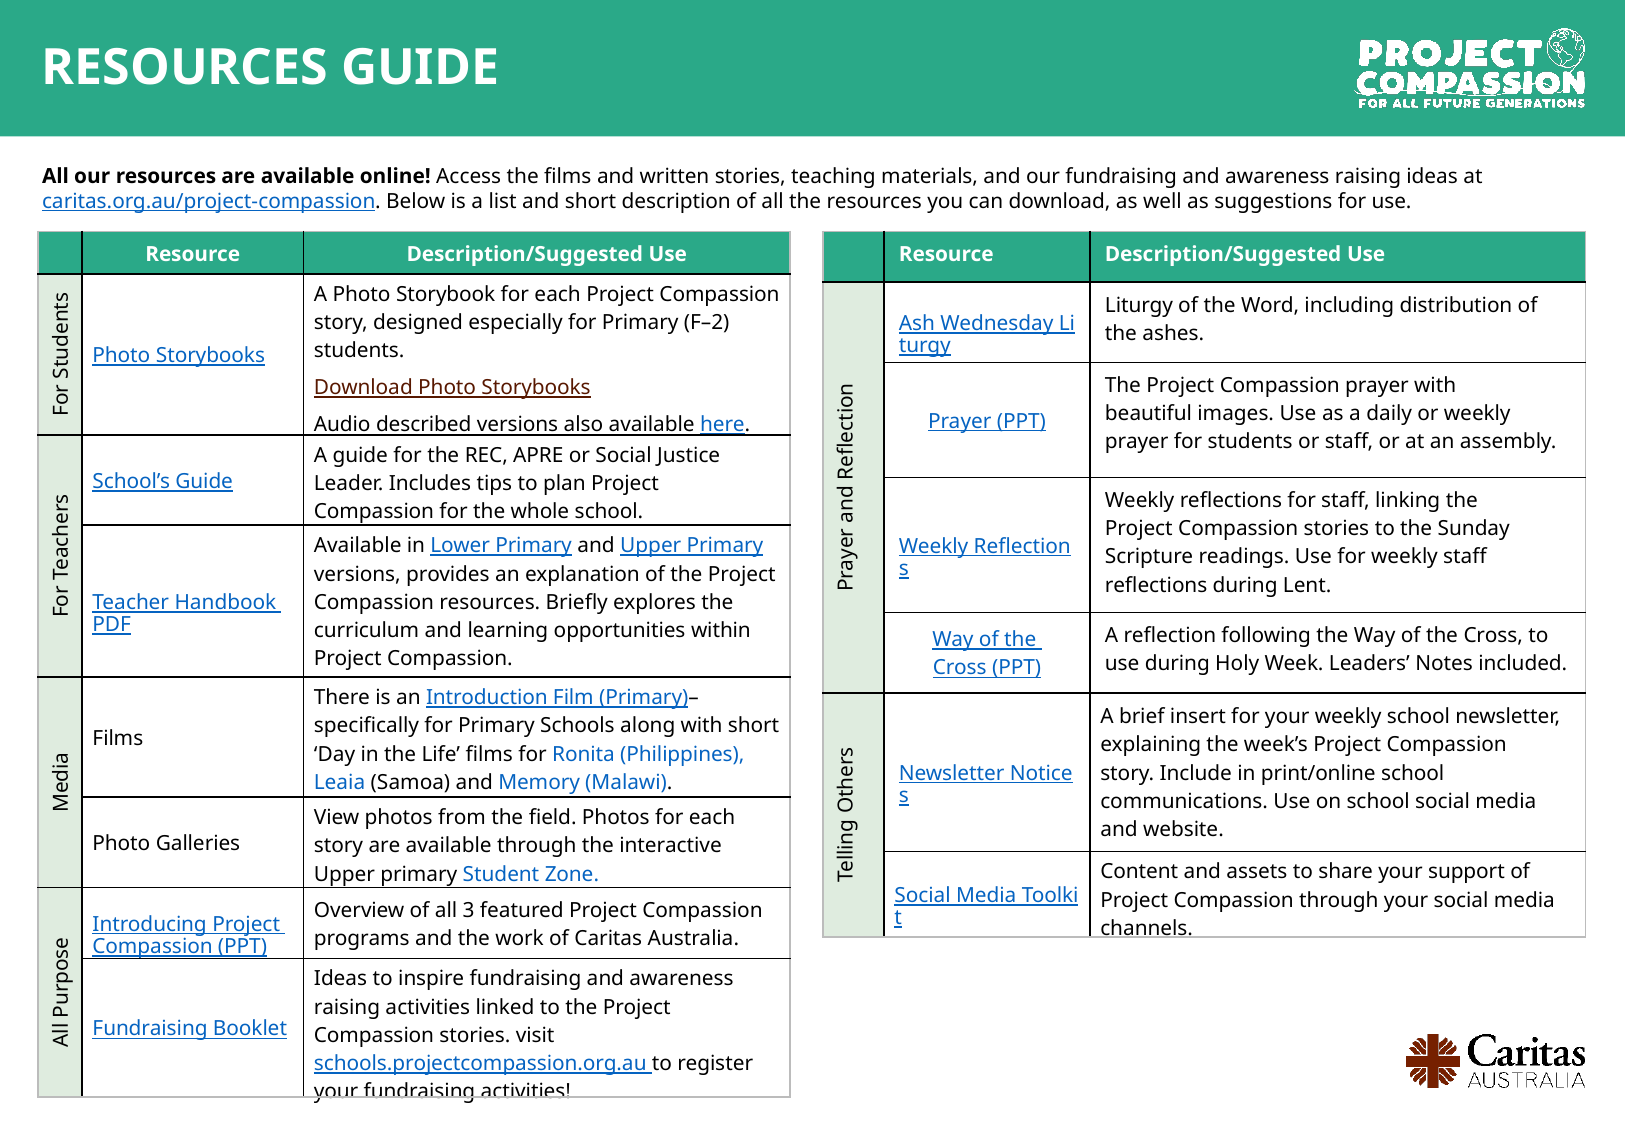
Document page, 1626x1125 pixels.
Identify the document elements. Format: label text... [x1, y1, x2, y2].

table_header Resource [885, 232, 1089, 281]
table_cell For Teachers [39, 436, 81, 676]
table_cell There is an Introduction Film (Primary)– specifically for Primary Schools along with short ‘Day in the Life’ films for Ronita (Philippines), Leaia (Samoa) and Memory (Malawi). [304, 678, 789, 796]
table_cell Teacher Handbook PDF [83, 526, 303, 676]
table_cell Ideas to inspire fundraising and awareness raising activities linked to the Project Compassion stories. visit schools.projectcompassion.org.au to register your fundraising activities! [304, 959, 789, 1096]
table_cell Overview of all 3 featured Project Compassion programs and the work of Caritas Australia. [304, 888, 789, 958]
table_header Resource [83, 232, 303, 273]
table_cell Content and assets to share your support of Project Compassion through your social media channels. [1091, 852, 1585, 936]
text_box All our resources are available online! Access the films and written stories, teaching materials, and our fundraising and awareness raising ideas at caritas.org.au/project-compassion. Below is a list and short description of all the resources you can download, as well as suggestions for use. [27, 154, 1598, 223]
table_cell Films [83, 678, 303, 796]
table_cell Telling Others [824, 694, 883, 936]
table_cell A reflection following the Way of the Cross, to use during Holy Week. Leaders’ Notes included. [1091, 613, 1585, 692]
list RESOURCES GUIDE [27, 37, 1599, 99]
table_cell All Purpose [39, 888, 81, 1096]
table_header Description/Suggested Use [304, 232, 789, 273]
table_cell A Photo Storybook for each Project Compassion story, designed especially for Primary (F–2) students. Download Photo Storybooks Audio described versions also available here. [304, 275, 789, 434]
table_cell Available in Lower Primary and Upper Primary versions, provides an explanation of the Project Compassion resources. Briefly explores the curriculum and learning opportunities within Project Compassion. [304, 526, 789, 676]
picture [1354, 99, 1585, 108]
table_cell Weekly Reflections [885, 478, 1089, 612]
table_cell Newsletter Notices [885, 694, 1089, 851]
picture [1406, 1034, 1585, 1088]
table_cell Way of the Cross (PPT) [885, 613, 1089, 692]
table_header Description/Suggested Use [1091, 232, 1585, 281]
table_cell Media [39, 678, 81, 887]
table_cell A brief insert for your weekly school newsletter, explaining the week’s Project Compassion story. Include in print/online school communications. Use on school social media and website. [1091, 694, 1585, 851]
table_cell Photo Galleries [83, 798, 303, 887]
table_cell Prayer and Reflection [824, 283, 883, 692]
table_cell Introducing Project Compassion (PPT) [83, 888, 303, 958]
table_header [824, 232, 883, 281]
table_cell Prayer (PPT) [885, 363, 1089, 477]
table_cell A guide for the REC, APRE or Social Justice Leader. Includes tips to plan Project Compassion for the whole school. [304, 436, 789, 524]
table_cell For Students [39, 275, 81, 434]
table_cell Social Media Toolkit [885, 852, 1089, 936]
table_cell School’s Guide [83, 436, 303, 524]
picture [1354, 28, 1585, 37]
table_header [39, 232, 81, 273]
table_cell Ash Wednesday Liturgy [885, 283, 1089, 362]
table_cell View photos from the field. Photos for each story are available through the interactive Upper primary Student Zone. [304, 798, 789, 887]
table_cell Weekly reflections for staff, linking the Project Compassion stories to the Sunday Scripture readings. Use for weekly staff reflections during Lent. [1091, 478, 1585, 612]
table_cell Liturgy of the Word, including distribution of the ashes. [1091, 283, 1585, 362]
table_cell Photo Storybooks [83, 275, 303, 434]
table_cell Fundraising Booklet [83, 959, 303, 1096]
table_cell The Project Compassion prayer with beautiful images. Use as a daily or weekly prayer for students or staff, or at an assembly. [1091, 363, 1585, 477]
